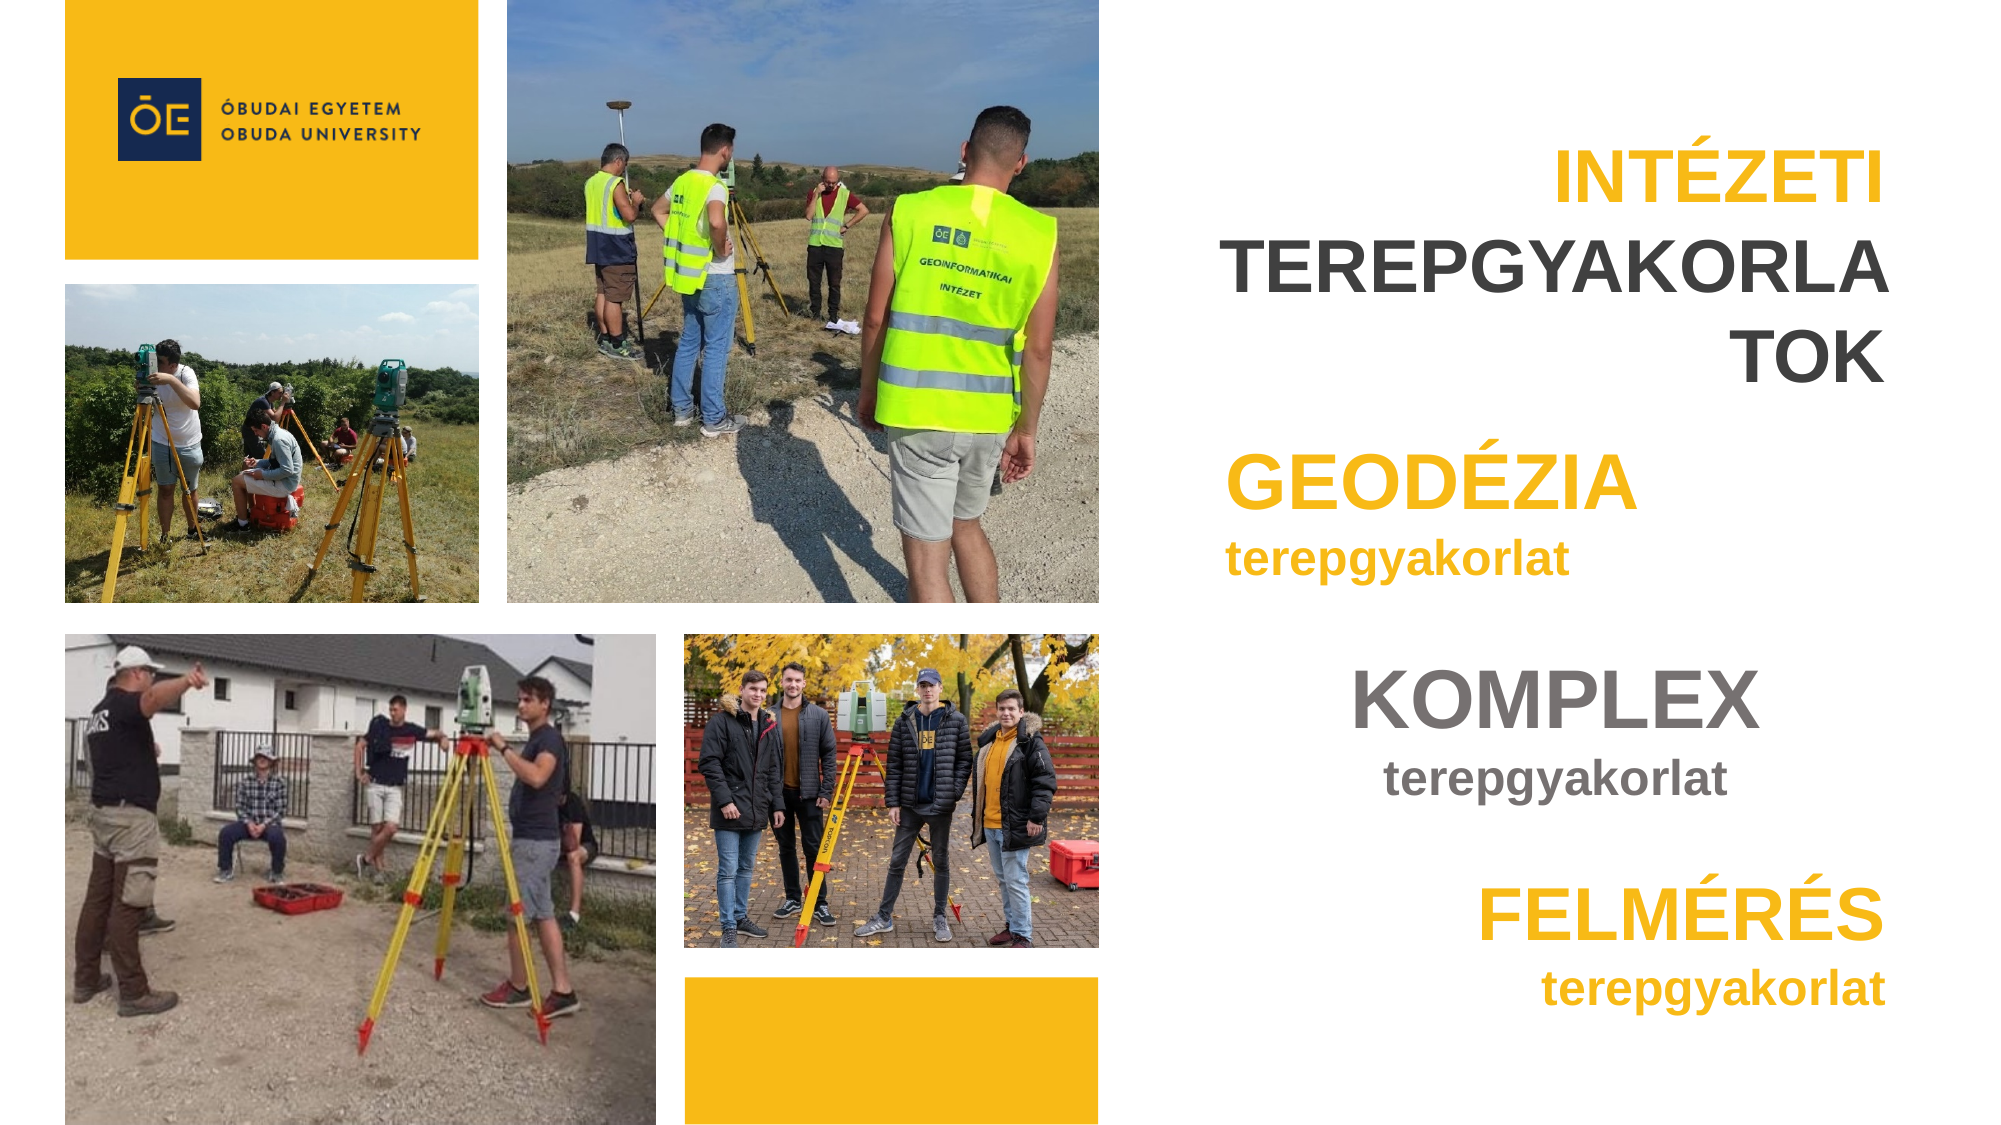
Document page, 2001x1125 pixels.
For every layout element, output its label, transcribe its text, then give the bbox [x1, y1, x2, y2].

text_box [684, 976, 1099, 1125]
picture [65, 634, 656, 1125]
picture [118, 78, 421, 162]
picture [65, 284, 479, 603]
text_box [64, 0, 479, 261]
picture [507, 0, 1099, 603]
picture [684, 634, 1099, 948]
text_box INTÉZETI Terepgyakorlatok [1185, 119, 1901, 405]
text_box Geodézia terepgyakorlat Komplex terepgyakorlat Felmérés terepgyakorlat [1210, 423, 1901, 1023]
